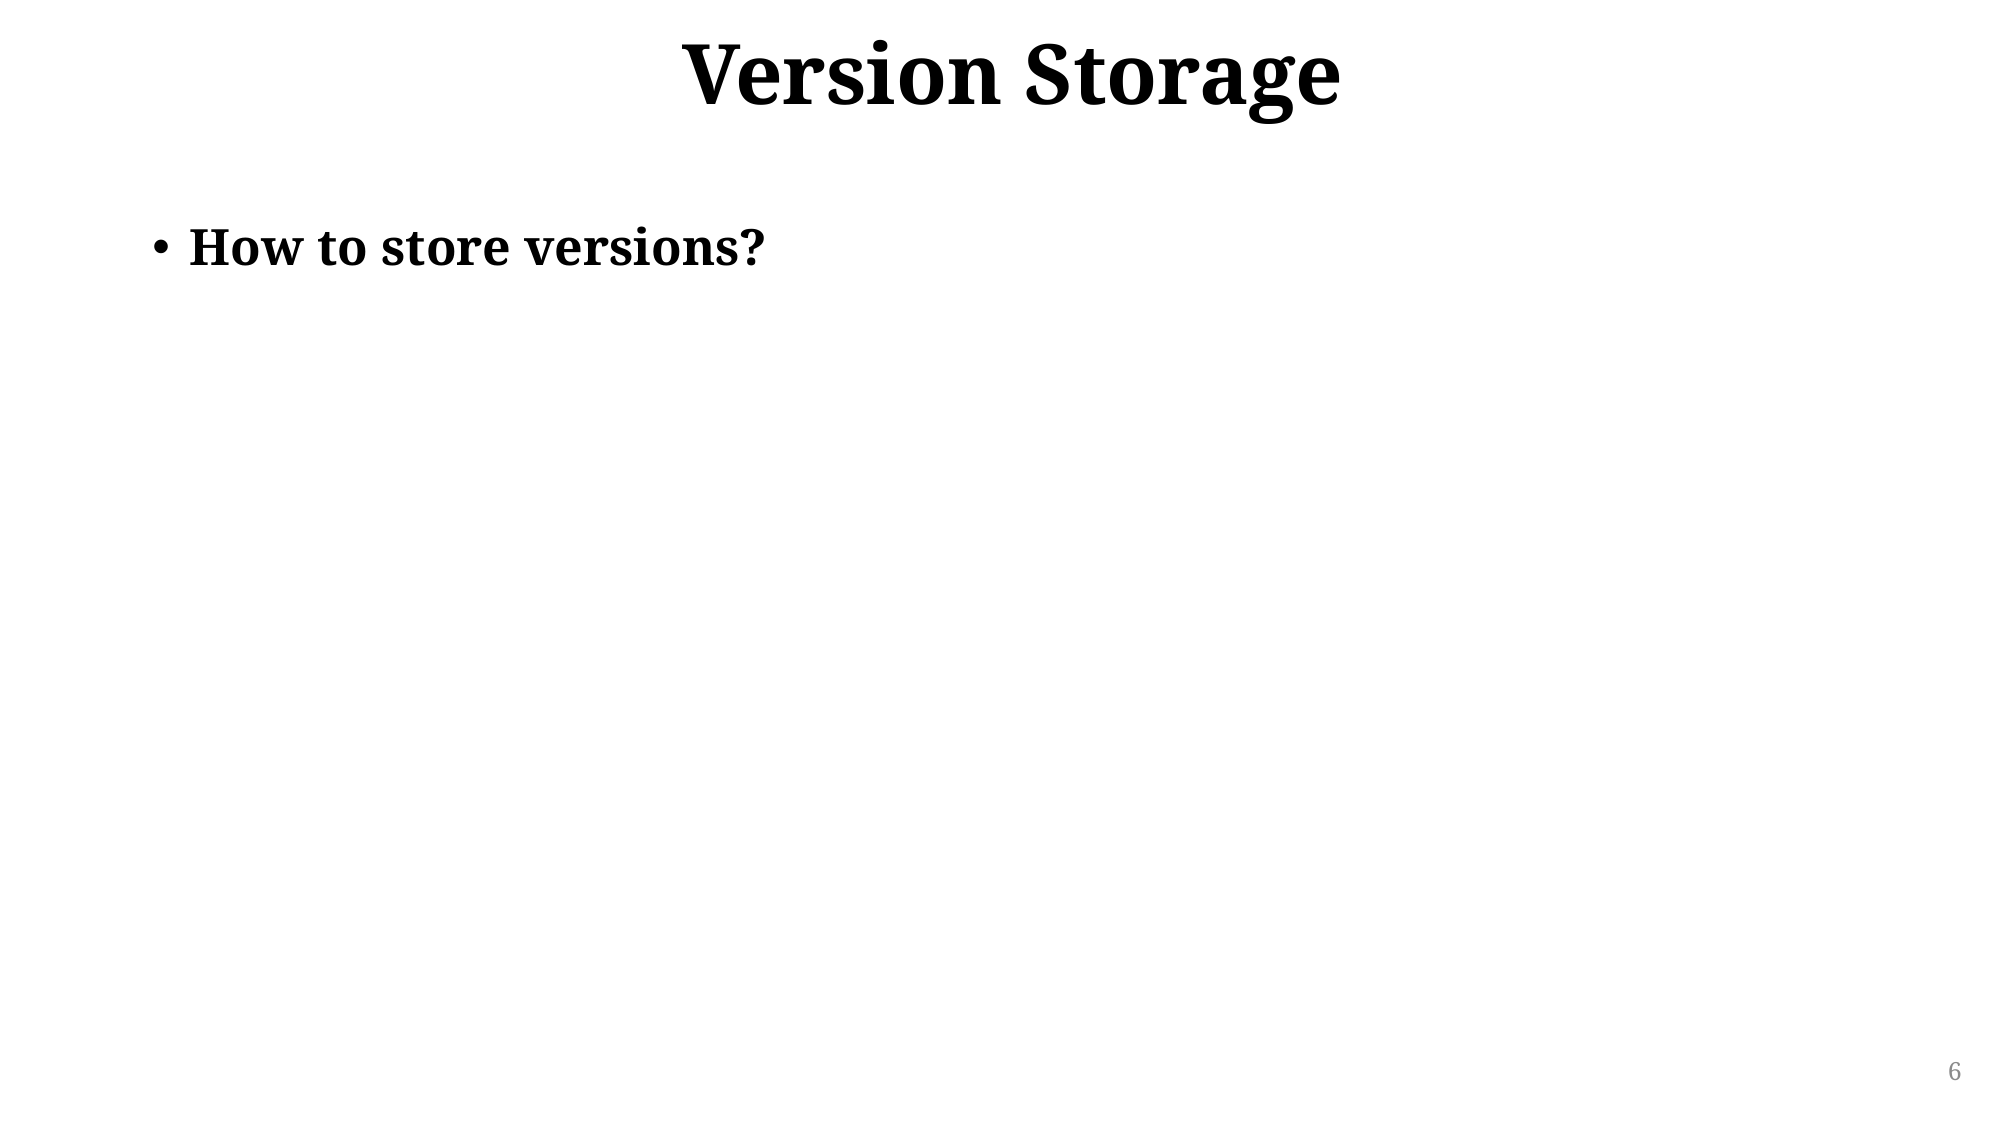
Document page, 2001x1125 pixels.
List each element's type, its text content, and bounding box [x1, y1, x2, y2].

slide_number 6 [1526, 1042, 1977, 1103]
title Version Storage [150, 3, 1876, 152]
list How to store versions? [137, 215, 1931, 967]
